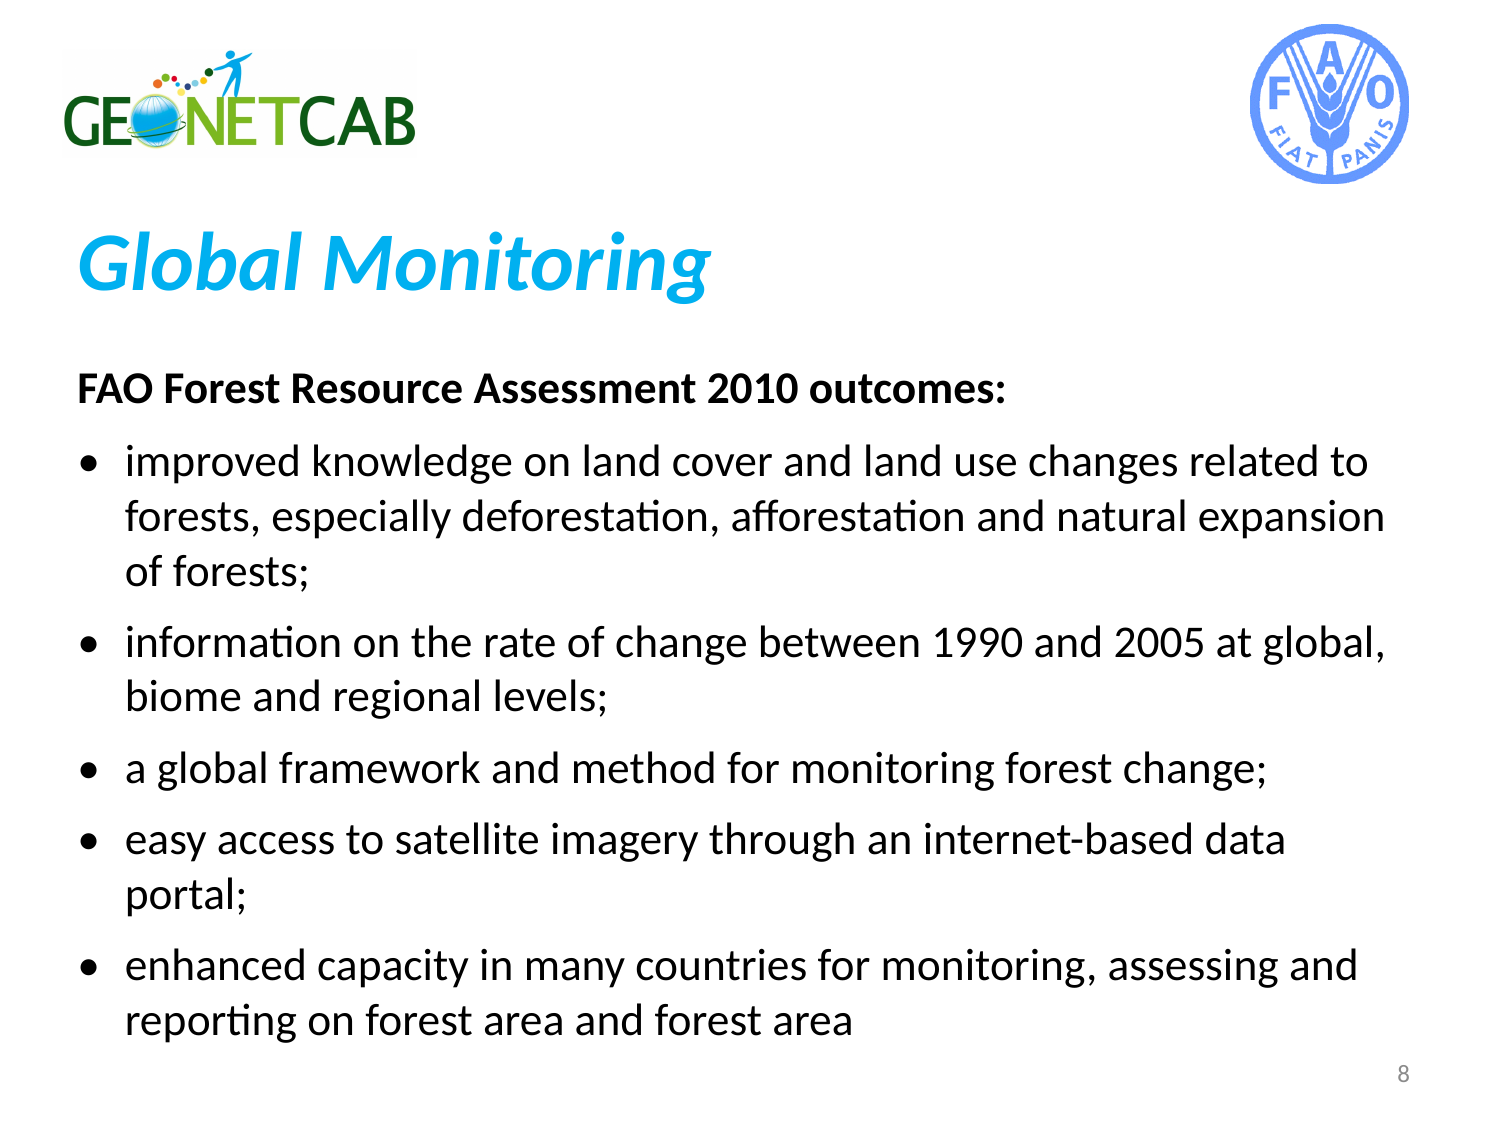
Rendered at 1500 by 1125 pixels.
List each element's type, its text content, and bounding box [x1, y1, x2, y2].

list FAO Forest Resource Assessment 2010 outcomes: • improved knowledge on land cover and land use changes related to forests, especially deforestation, afforestation and natural expansion of forests; • information on the rate of change between 1990 and 2005 at global, biome and regional levels; • a global framework and method for monitoring forest change; • easy access to satellite imagery through an internet-based data portal; • enhanced capacity in many countries for monitoring, assessing and reporting on forest area and forest area [62, 315, 1409, 1062]
text_box Global Monitoring [62, 200, 1409, 315]
slide_number 8 [1074, 1042, 1425, 1103]
picture [62, 49, 417, 158]
picture [1249, 24, 1410, 184]
